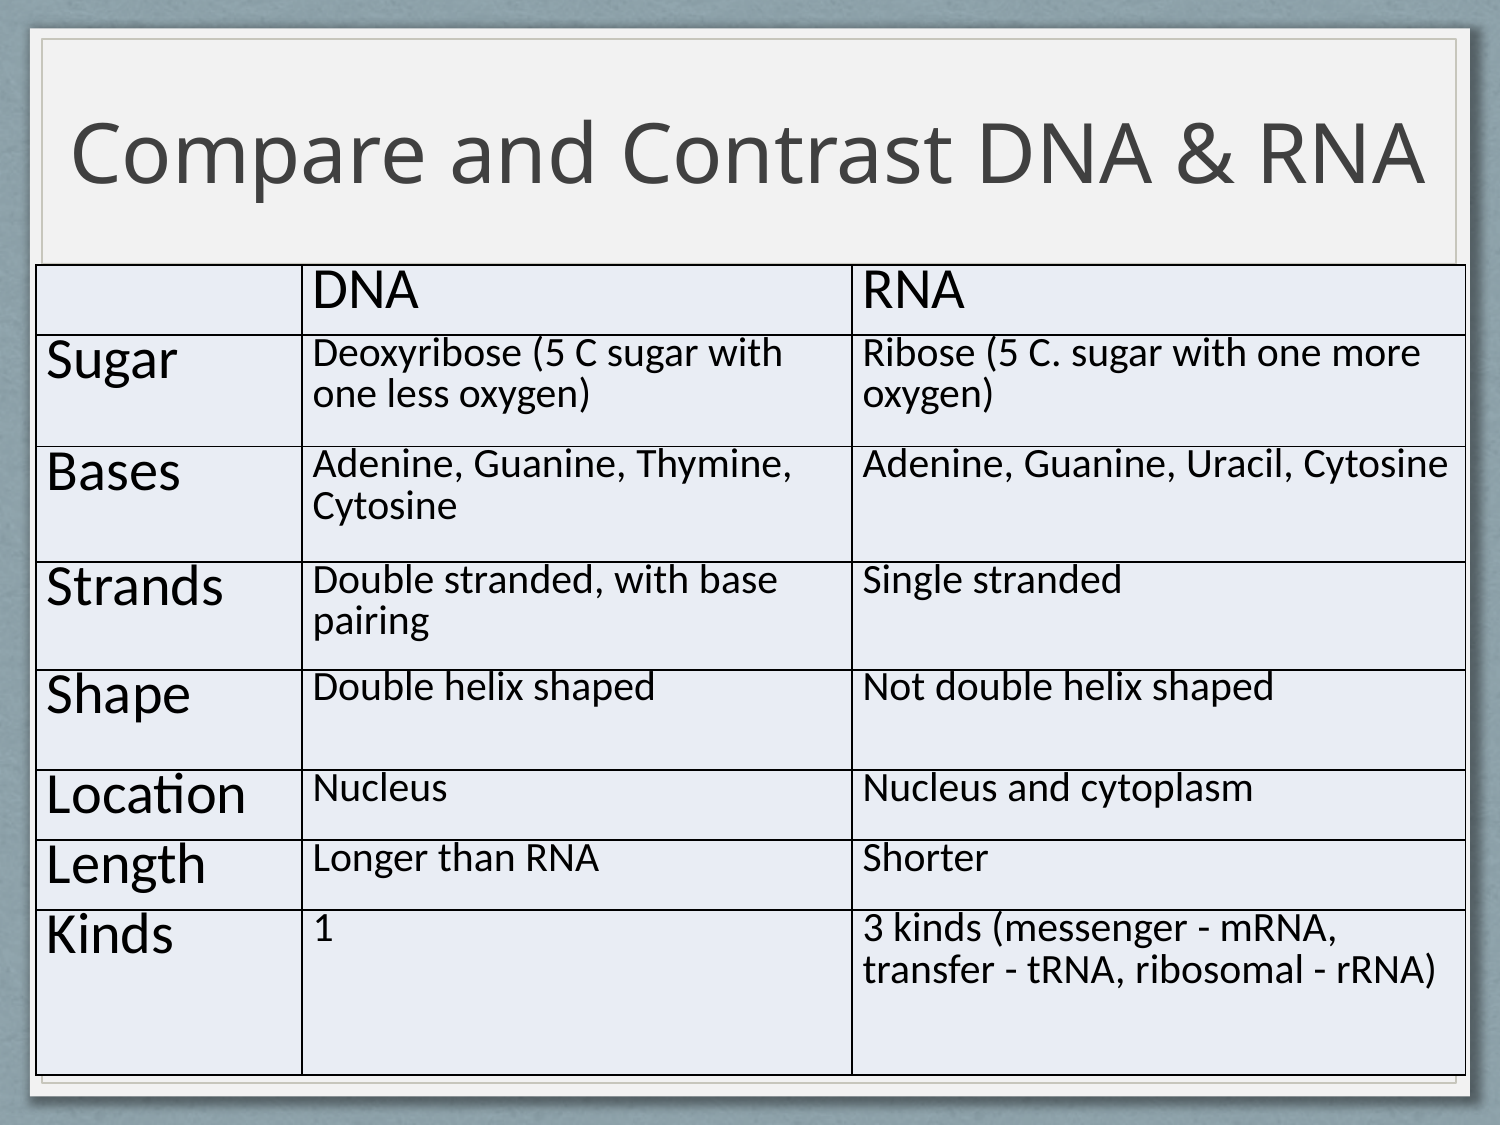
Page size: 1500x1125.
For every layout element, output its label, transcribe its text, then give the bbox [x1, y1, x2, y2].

table_cell Bases [37, 447, 301, 561]
table_cell Shape [37, 671, 301, 769]
title Compare and Contrast DNA & RNA [29, 40, 1466, 260]
table_cell Double stranded, with base pairing [303, 563, 851, 669]
table_header DNA [303, 266, 851, 334]
table_cell Ribose (5 C. sugar with one more oxygen) [853, 336, 1465, 446]
table_cell Length [37, 841, 301, 909]
table_cell Strands [37, 563, 301, 669]
table_cell Kinds [37, 911, 301, 1074]
table_cell Shorter [853, 841, 1465, 909]
table_cell Adenine, Guanine, Thymine, Cytosine [303, 447, 851, 561]
table_cell 1 [303, 911, 851, 1074]
table_cell Nucleus and cytoplasm [853, 771, 1465, 839]
table_cell Deoxyribose (5 C sugar with one less oxygen) [303, 336, 851, 446]
table_cell Adenine, Guanine, Uracil, Cytosine [853, 447, 1465, 561]
table_cell Location [37, 771, 301, 839]
table_cell Not double helix shaped [853, 671, 1465, 769]
table_cell Longer than RNA [303, 841, 851, 909]
table_header [37, 266, 301, 334]
table_cell Sugar [37, 336, 301, 446]
table_cell Nucleus [303, 771, 851, 839]
table_cell 3 kinds (messenger - mRNA, transfer - tRNA, ribosomal - rRNA) [853, 911, 1465, 1074]
table_header RNA [853, 266, 1465, 334]
table_cell Double helix shaped [303, 671, 851, 769]
table_cell Single stranded [853, 563, 1465, 669]
